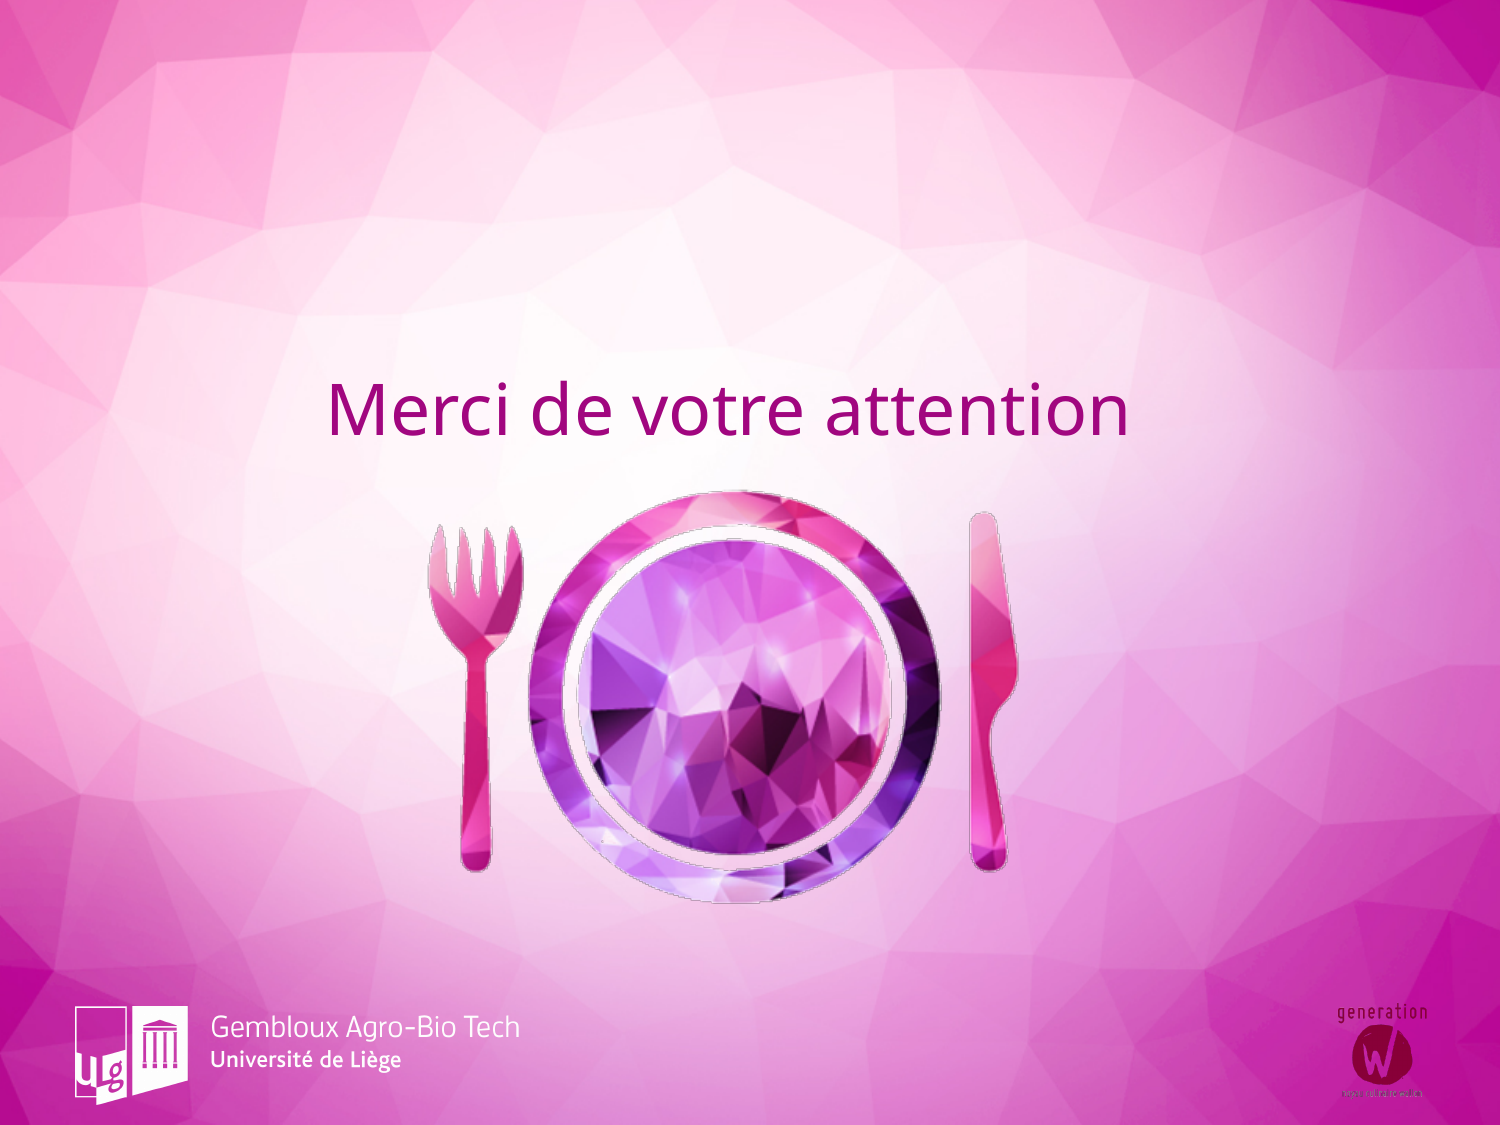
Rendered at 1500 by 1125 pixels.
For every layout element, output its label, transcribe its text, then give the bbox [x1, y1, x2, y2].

picture [0, 0, 1500, 1125]
title Merci de votre attention [63, 355, 1414, 544]
